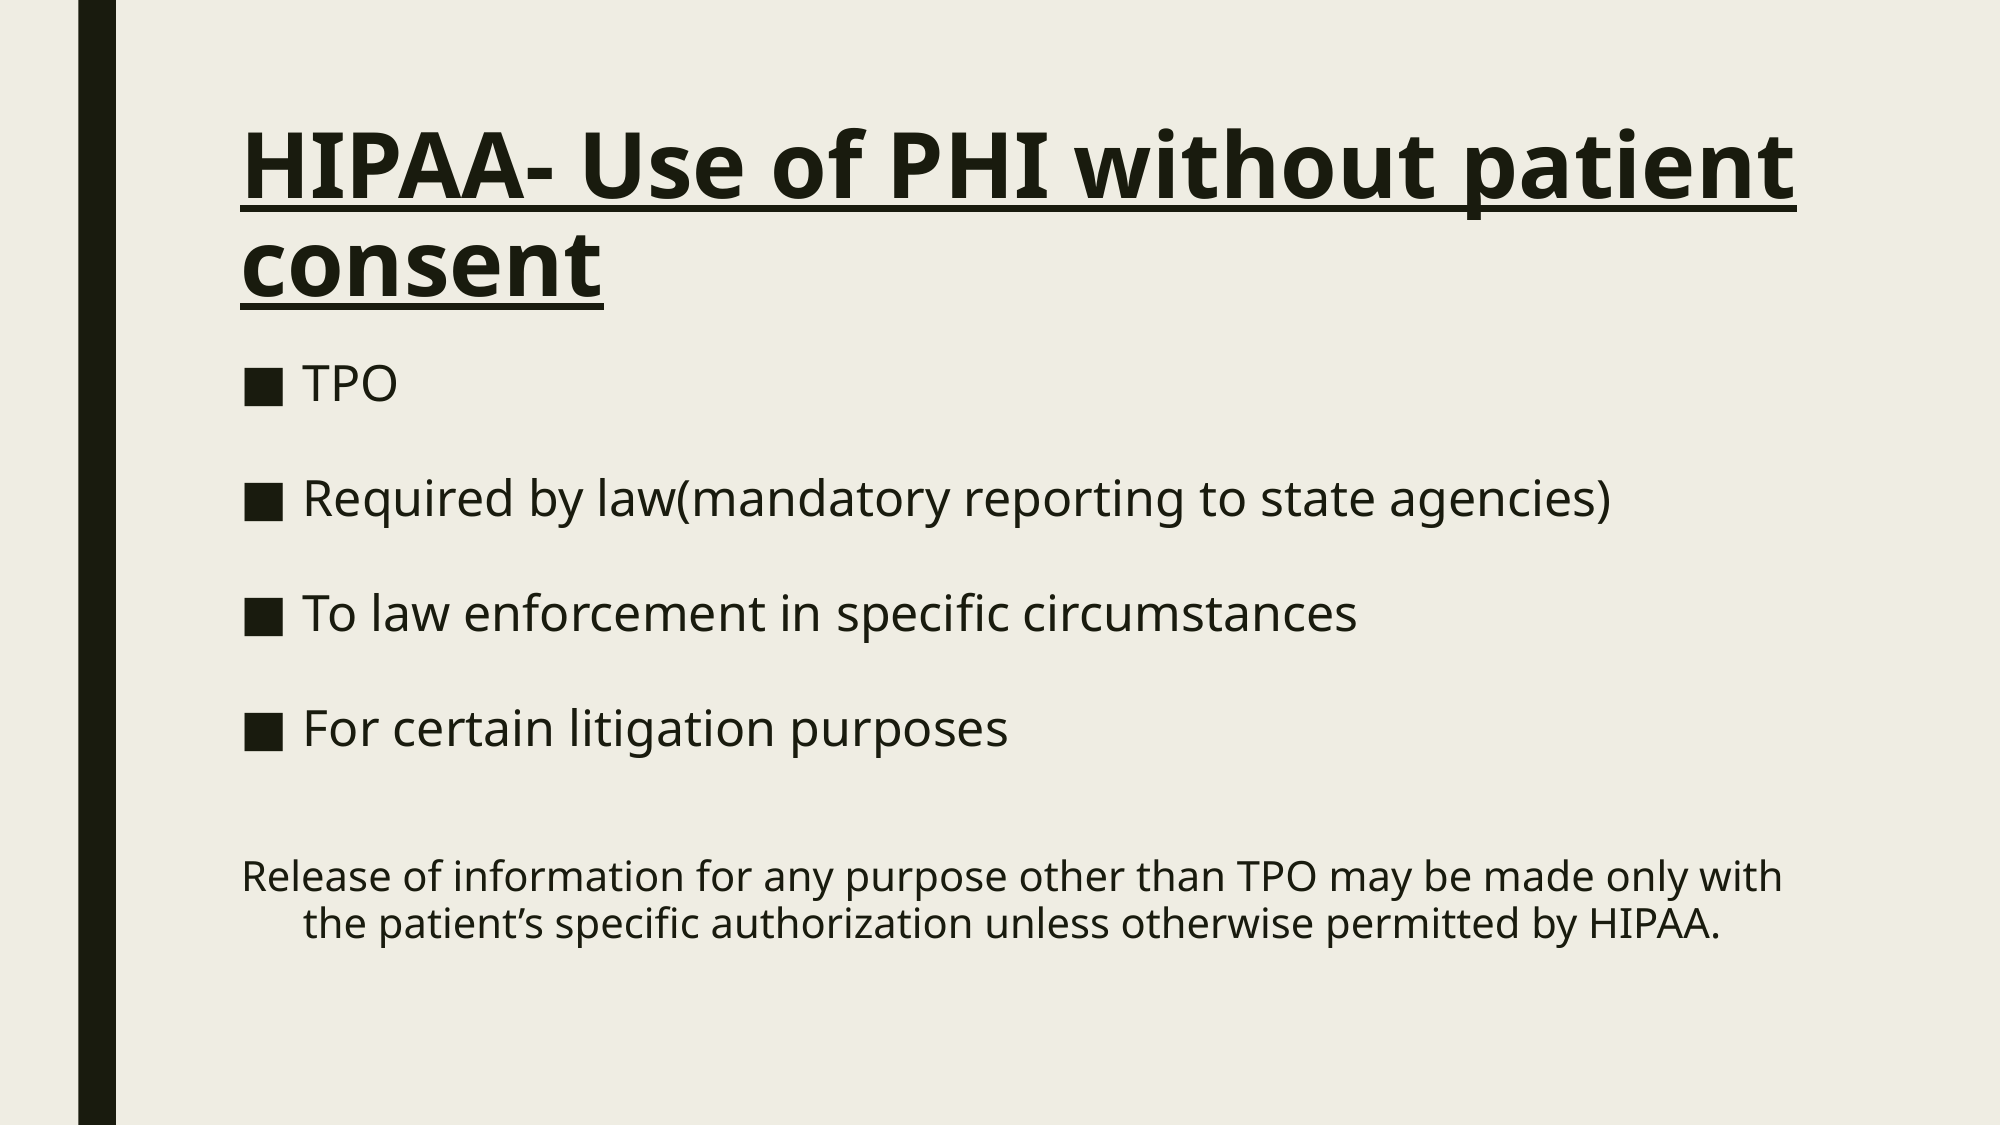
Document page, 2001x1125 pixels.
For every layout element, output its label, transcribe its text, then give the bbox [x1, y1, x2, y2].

title HIPAA- Use of PHI without patient consent [225, 112, 1903, 357]
list TPO Required by law(mandatory reporting to state agencies) To law enforcement in specific circumstances For certain litigation purposes Release of information for any purpose other than TPO may be made only with the patient’s specific authorization unless otherwise permitted by HIPAA. [225, 313, 1800, 963]
